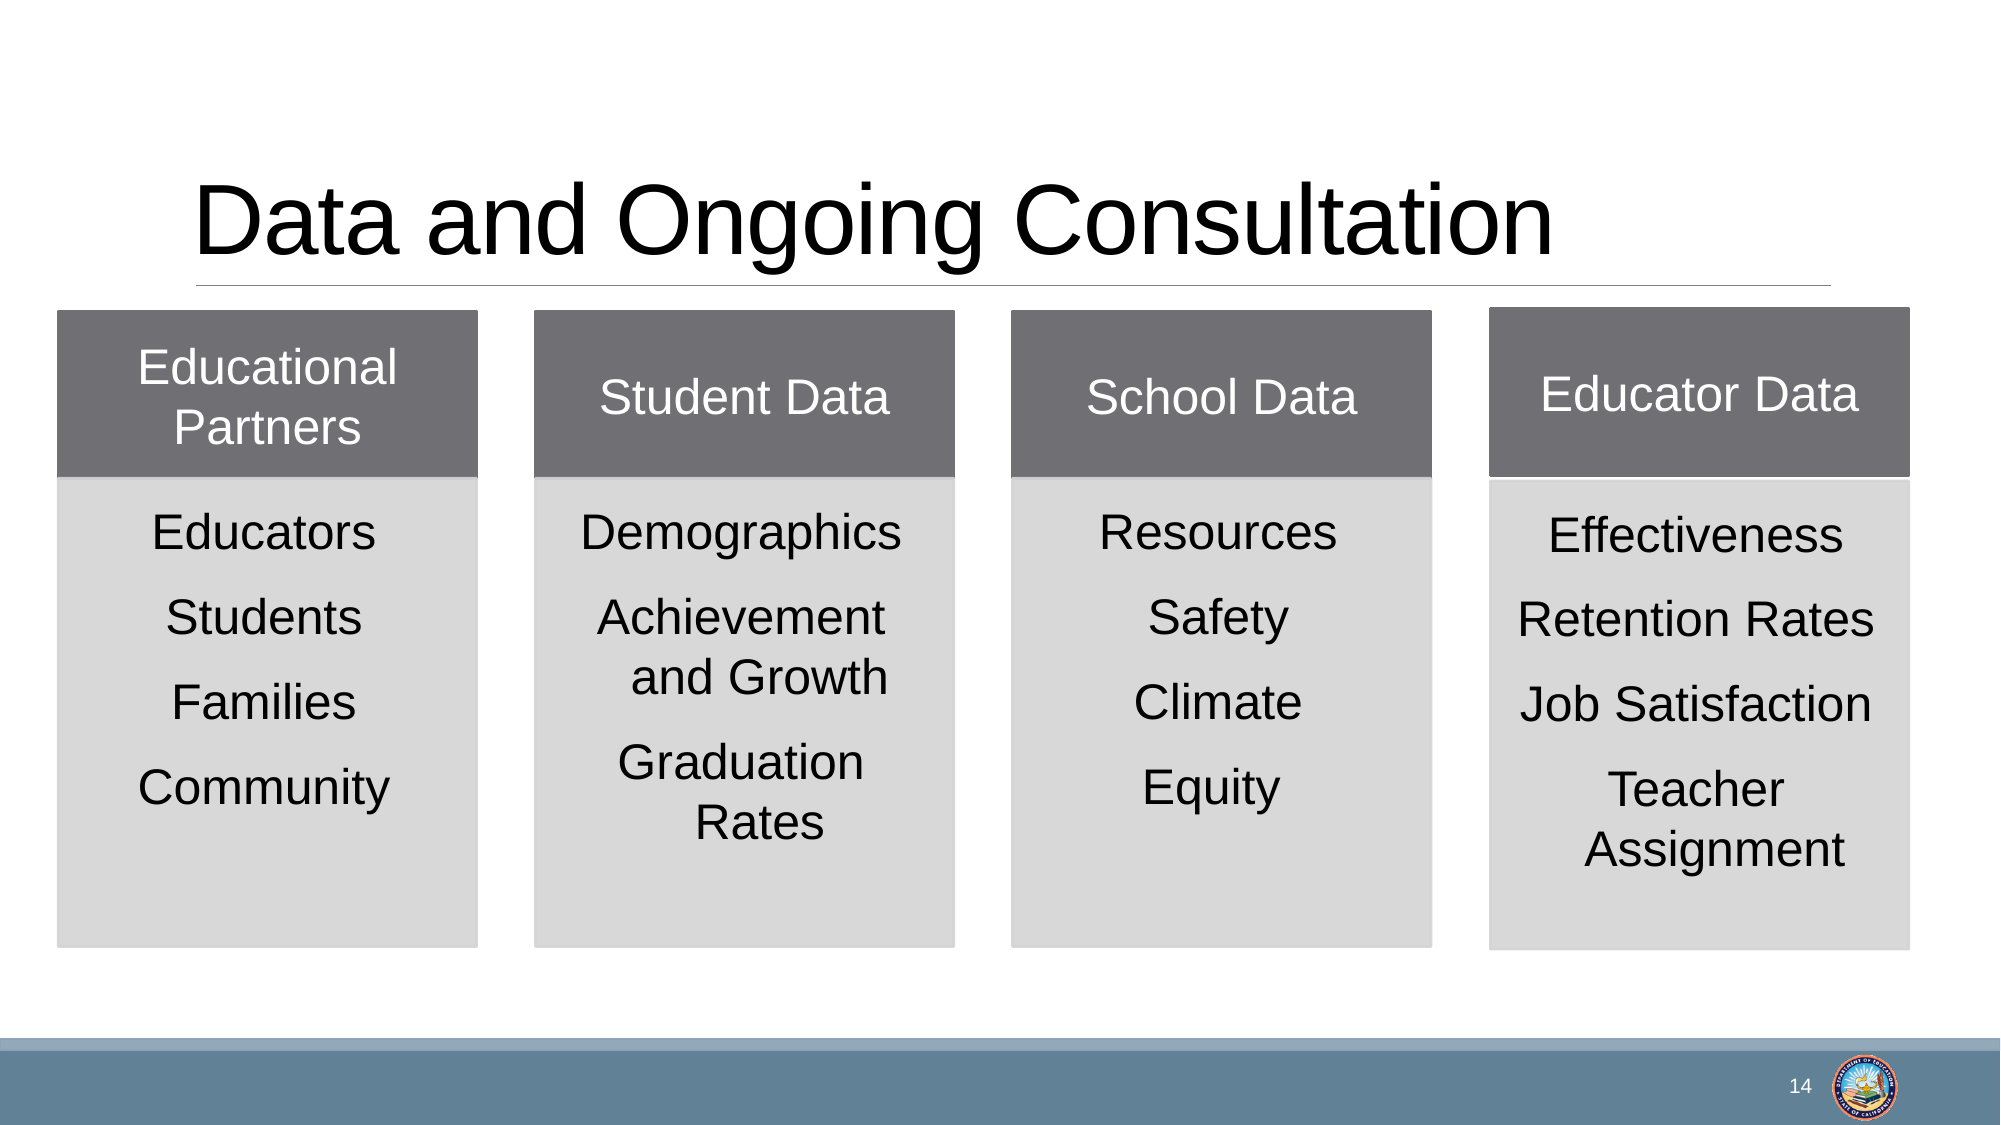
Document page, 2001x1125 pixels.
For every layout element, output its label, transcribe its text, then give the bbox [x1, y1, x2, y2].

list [56, 307, 1910, 950]
title Data and Ongoing Consultation [177, 44, 1828, 283]
picture [1832, 1055, 1899, 1122]
slide_number 14 [1611, 1054, 1828, 1115]
